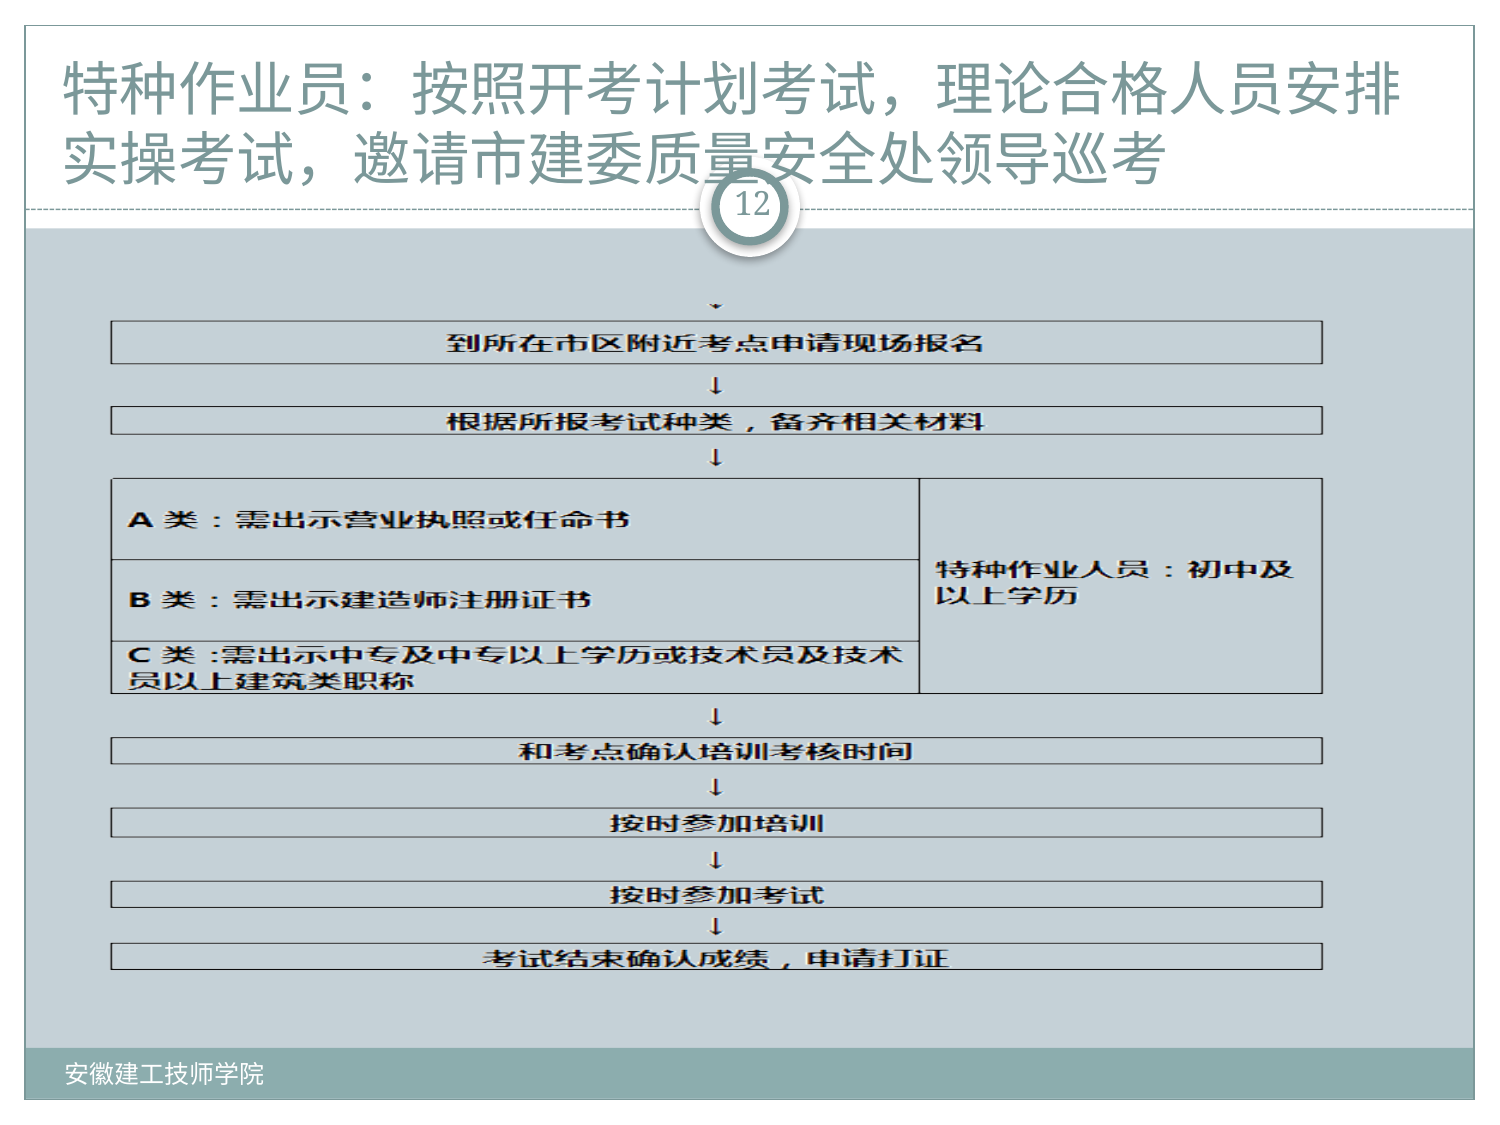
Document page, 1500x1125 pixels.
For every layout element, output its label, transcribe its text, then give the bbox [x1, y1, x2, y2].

footer 安徽建工技师学院 [50, 1051, 638, 1112]
title 特种作业员：按照开考计划考试，理论合格人员安排实操考试，邀请市建委质量安全处领导巡考 [46, 35, 1447, 200]
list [81, 304, 1348, 980]
slide_number 12 [715, 200, 791, 241]
